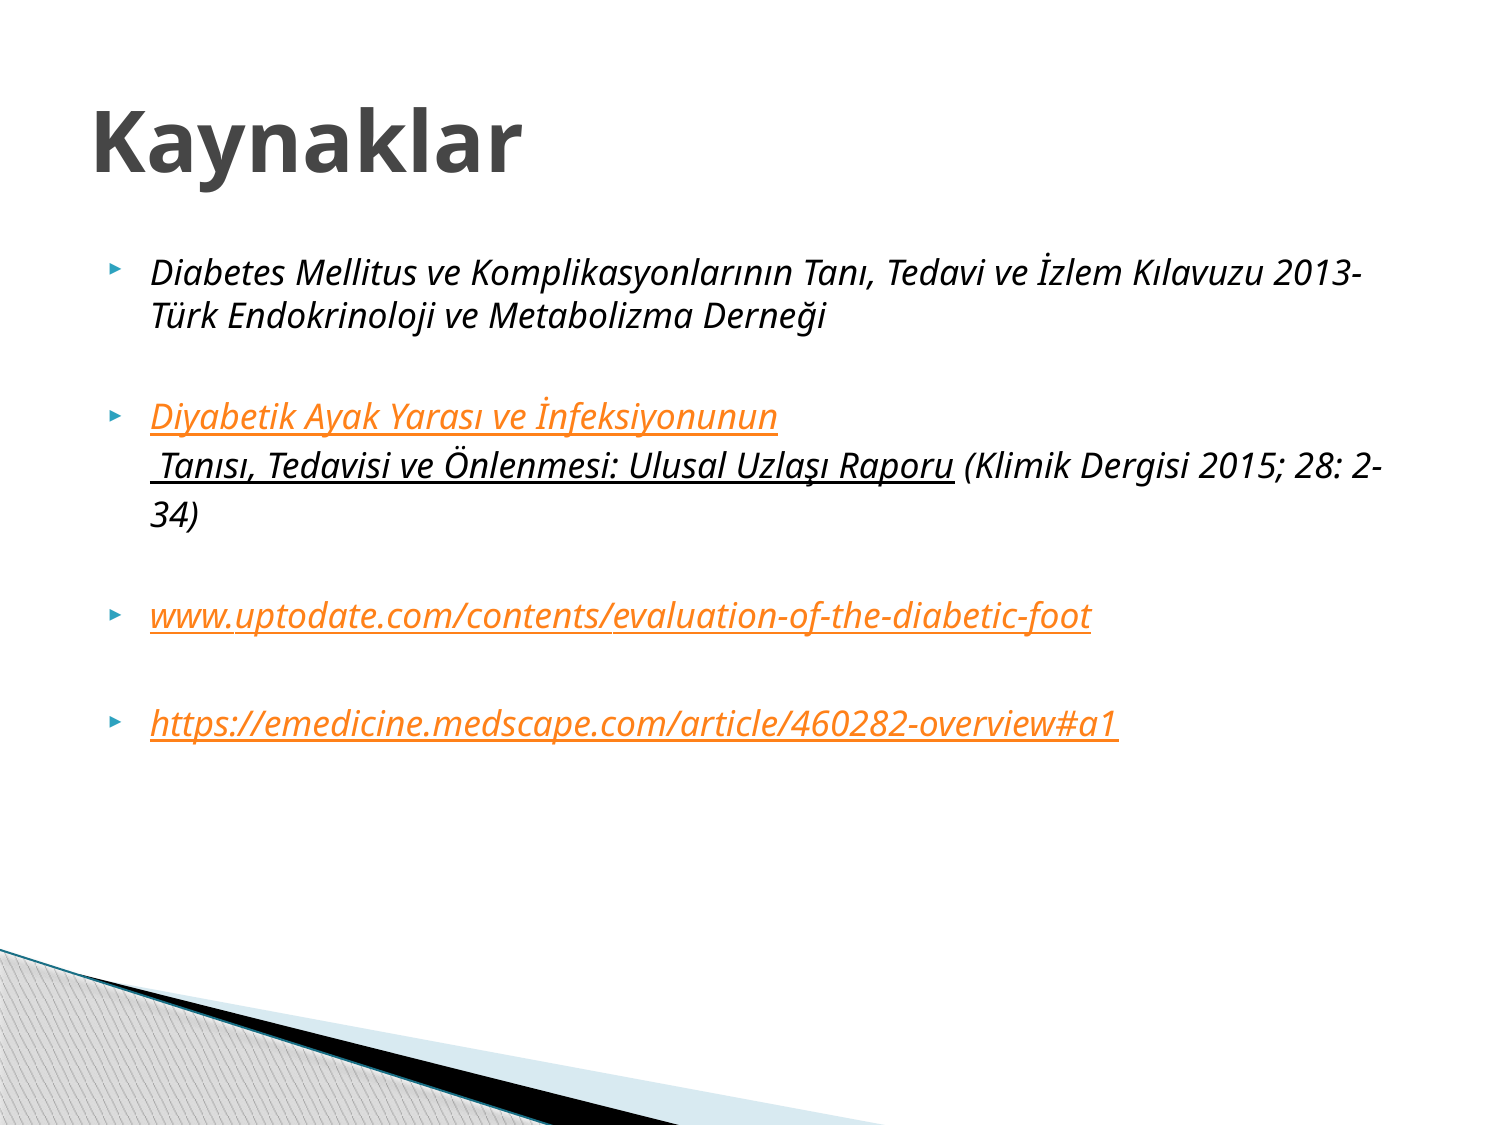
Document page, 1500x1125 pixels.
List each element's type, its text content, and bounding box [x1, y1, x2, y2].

title Kaynaklar [75, 45, 1425, 233]
list Diabetes Mellitus ve Komplikasyonlarının Tanı, Tedavi ve İzlem Kılavuzu 2013- Türk Endokrinoloji ve Metabolizma Derneği Diyabetik Ayak Yarası ve İnfeksiyonunun Tanısı, Tedavisi ve Önlenmesi: Ulusal Uzlaşı Raporu (Klimik Dergisi 2015; 28: 2-34) www.uptodate.com/contents/evaluation-of-the-diabetic-foot https://emedicine.medscape.com/article/460282-overview#a1 [75, 243, 1425, 986]
